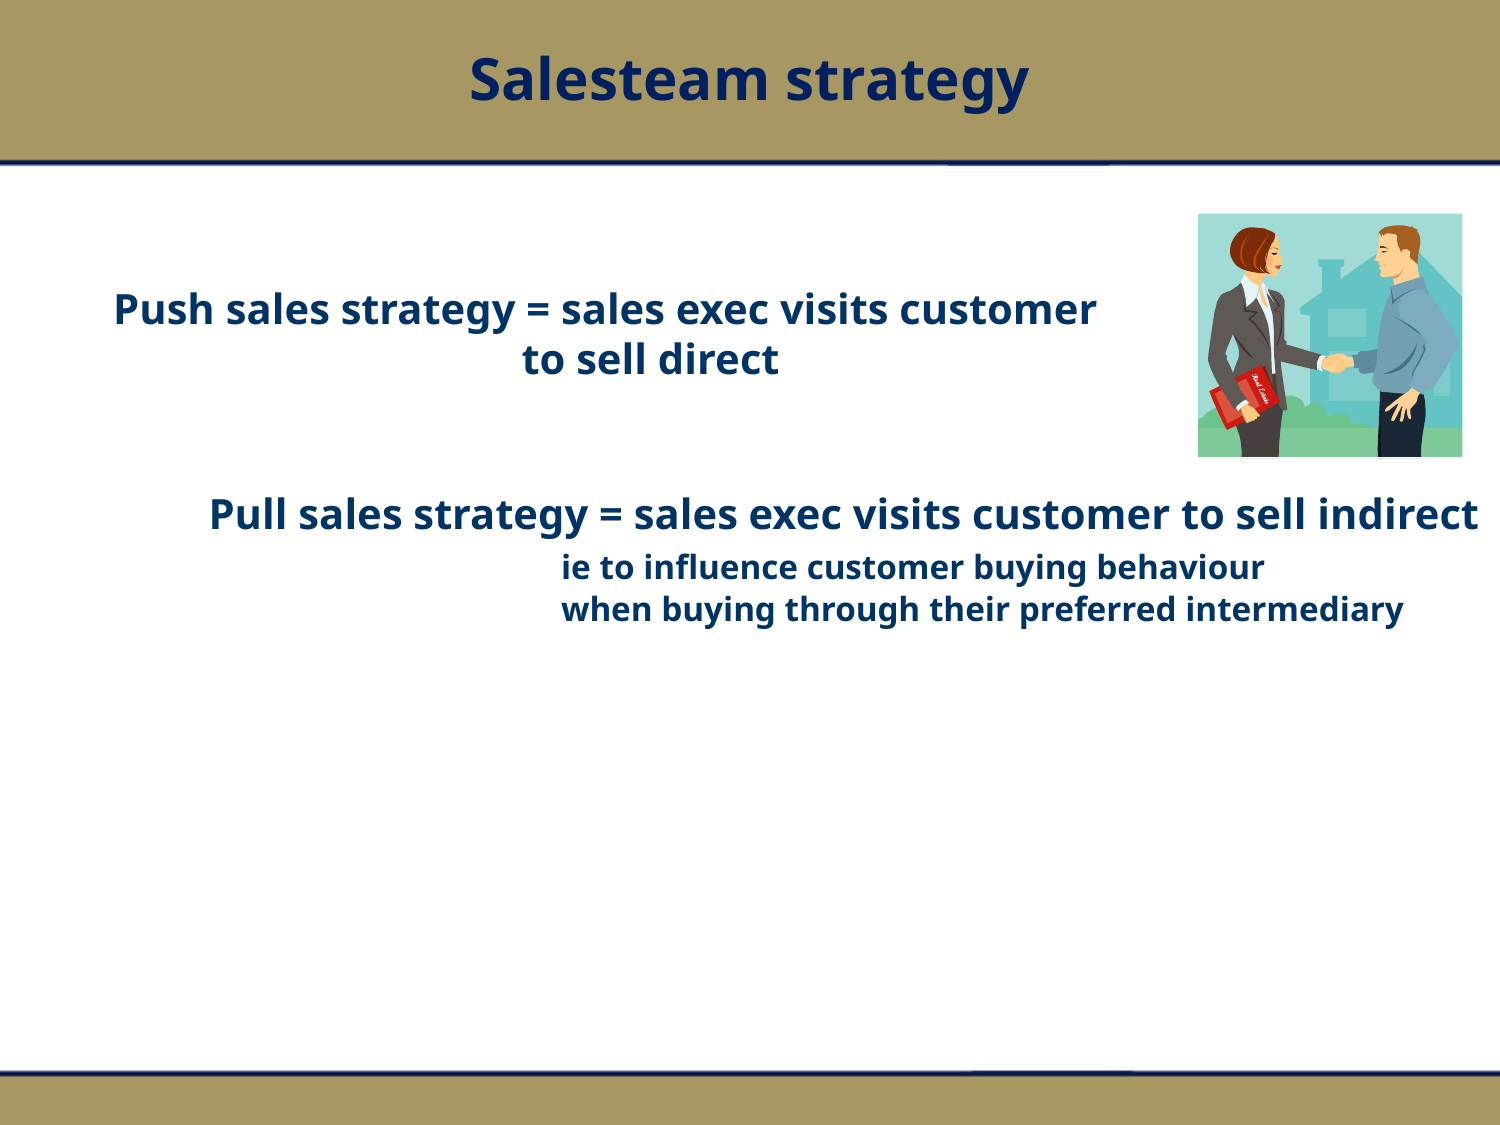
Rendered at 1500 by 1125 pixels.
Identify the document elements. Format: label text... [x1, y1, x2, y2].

text_box Pull sales strategy = sales exec visits customer to sell indirect ie to influence customer buying behaviour when buying through their preferred intermediary [193, 480, 1495, 676]
text_box Salesteam strategy [93, 35, 1407, 120]
text_box Push sales strategy = sales exec visits customer to sell direct [98, 275, 1124, 441]
picture [0, 0, 1500, 1125]
